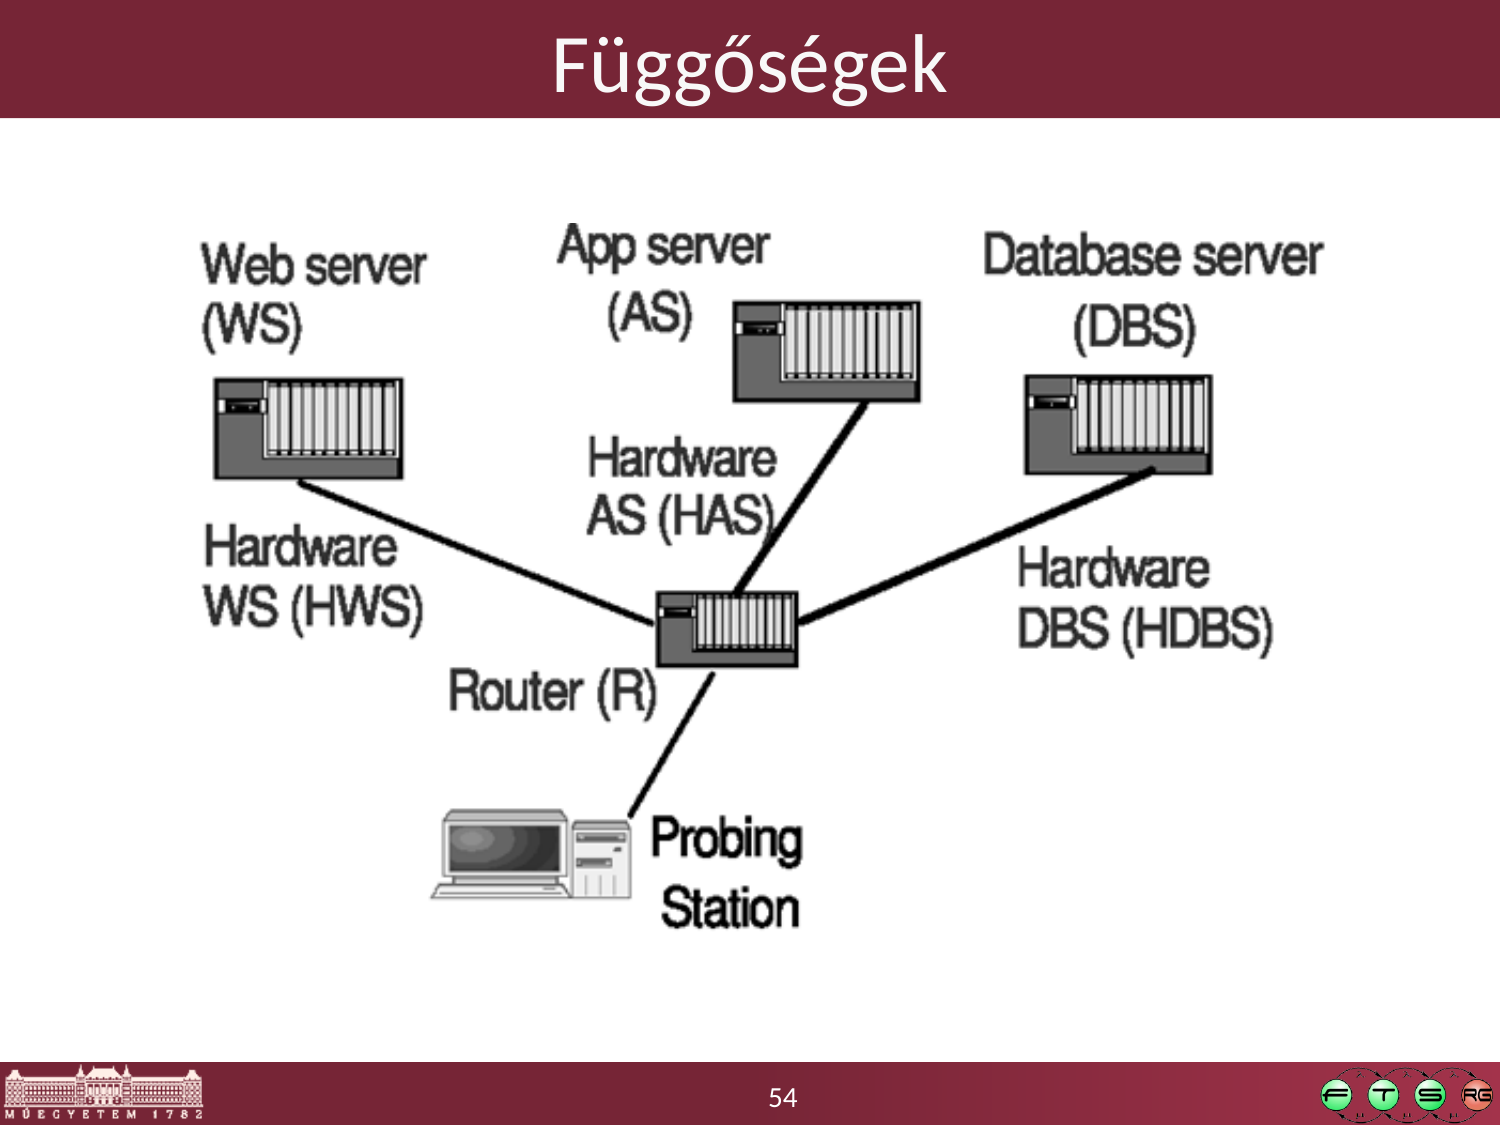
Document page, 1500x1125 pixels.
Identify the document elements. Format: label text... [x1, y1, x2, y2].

title Függőségek [0, 0, 1500, 119]
picture [0, 1063, 209, 1123]
picture [194, 223, 1340, 942]
picture [1318, 1065, 1494, 1125]
